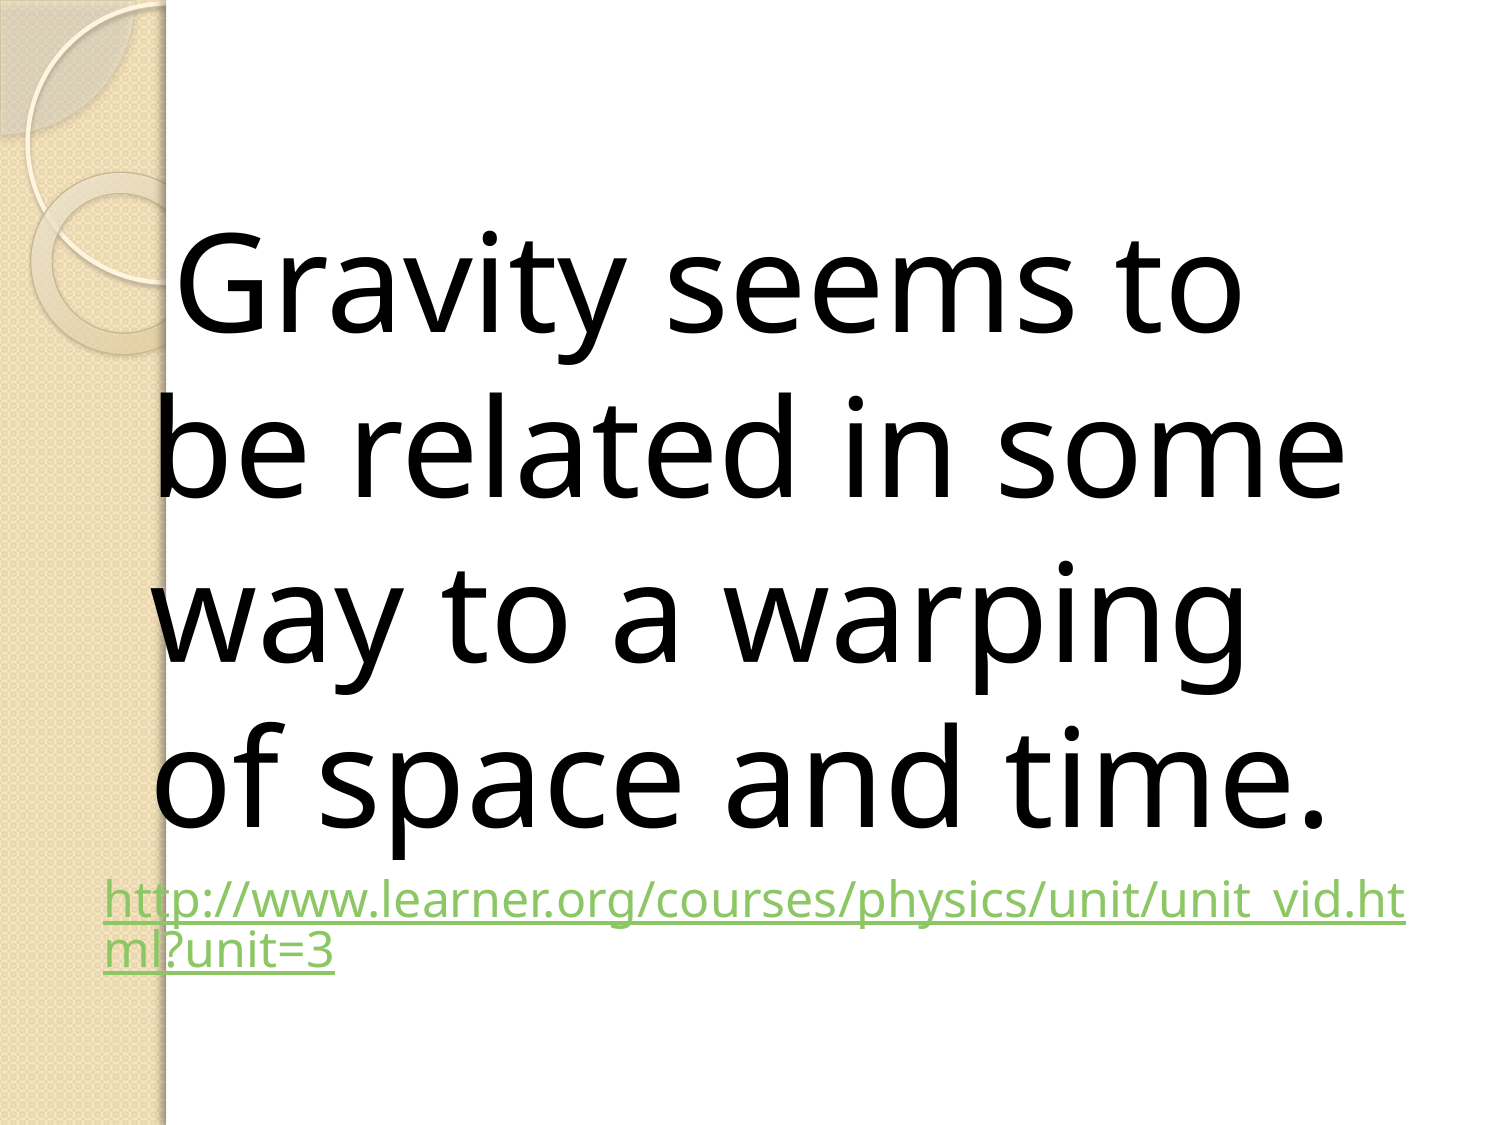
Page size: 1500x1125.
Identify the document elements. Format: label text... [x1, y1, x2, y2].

list Gravity seems to be related in some way to a warping of space and time. http://www.learner.org/courses/physics/unit/unit_vid.html?unit=3 [75, 187, 1425, 1005]
